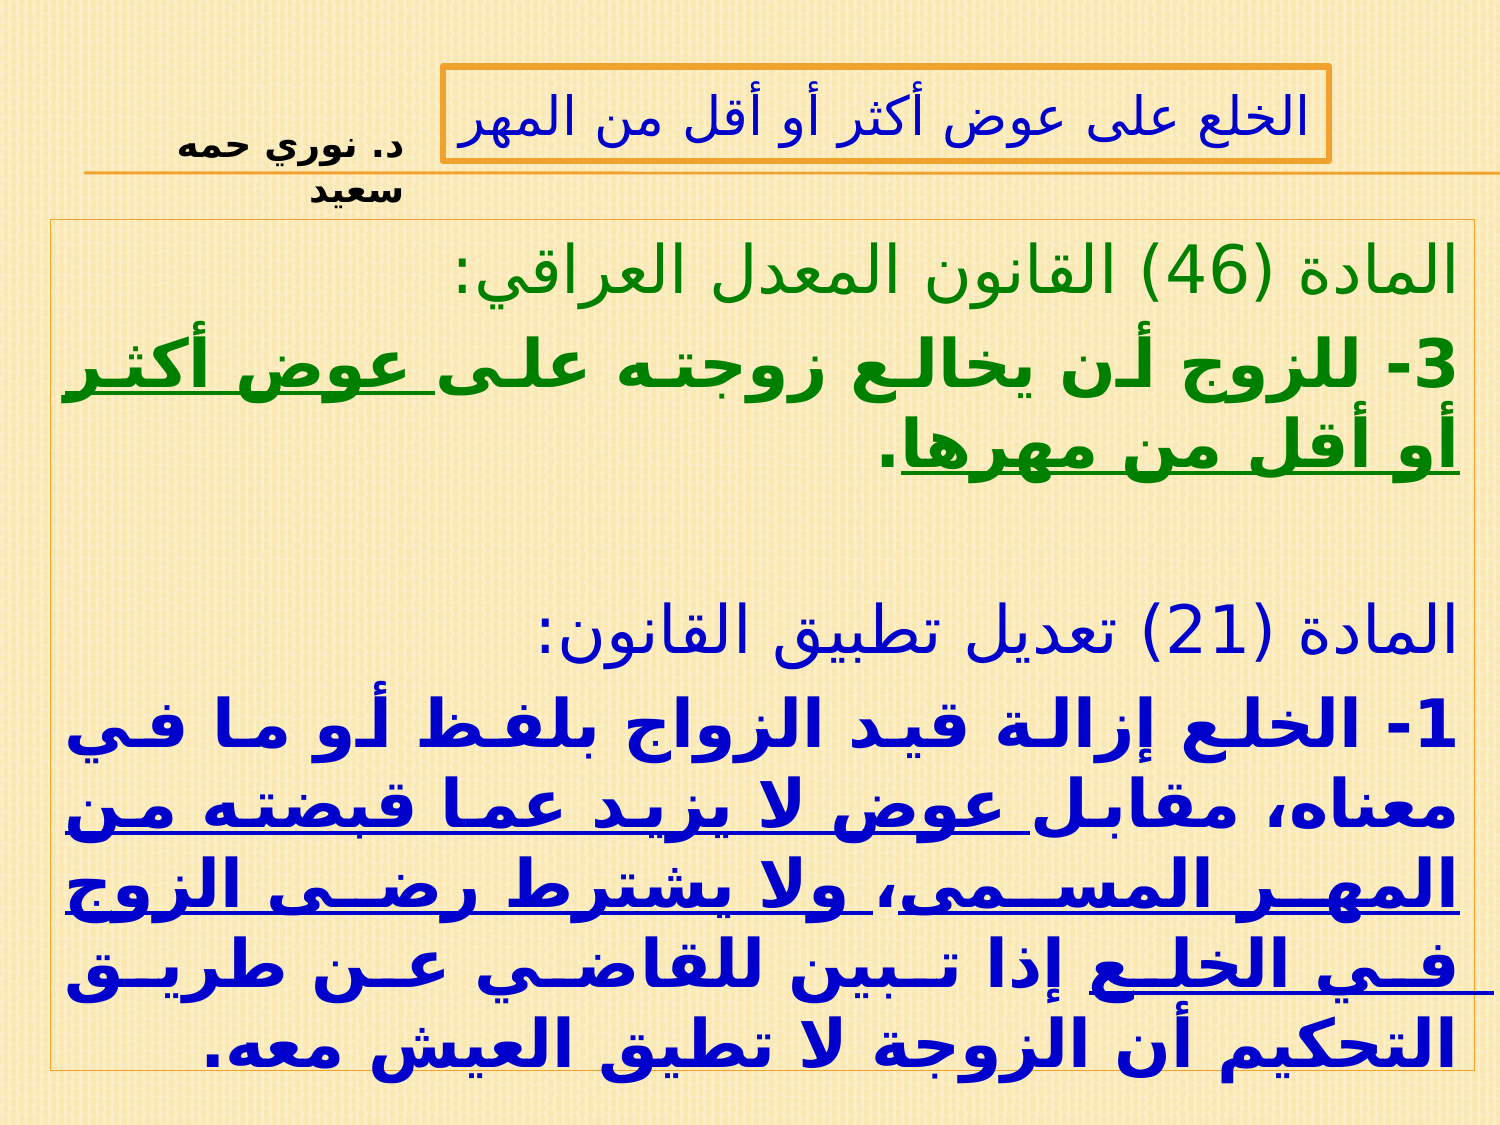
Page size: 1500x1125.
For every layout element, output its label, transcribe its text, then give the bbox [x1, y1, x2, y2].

list المادة (46) القانون المعدل العراقي: 3- للزوج أن يخالع زوجته على عوض أكثر أو أقل من مهرها. المادة (21) تعديل تطبيق القانون: 1- الخلع إزالة قيد الزواج بلفظ أو ما في معناه، مقابل عوض لا يزيد عما قبضته من المهر المسمى، ولا يشترط رضى الزوج في الخلع إذا تبين للقاضي عن طريق التحكيم أن الزوجة لا تطيق العيش معه. [50, 219, 1475, 1071]
text_box د. نوري حمه سعيد [159, 113, 420, 218]
title الخلع على عوض أكثر أو أقل من المهر [440, 63, 1332, 164]
